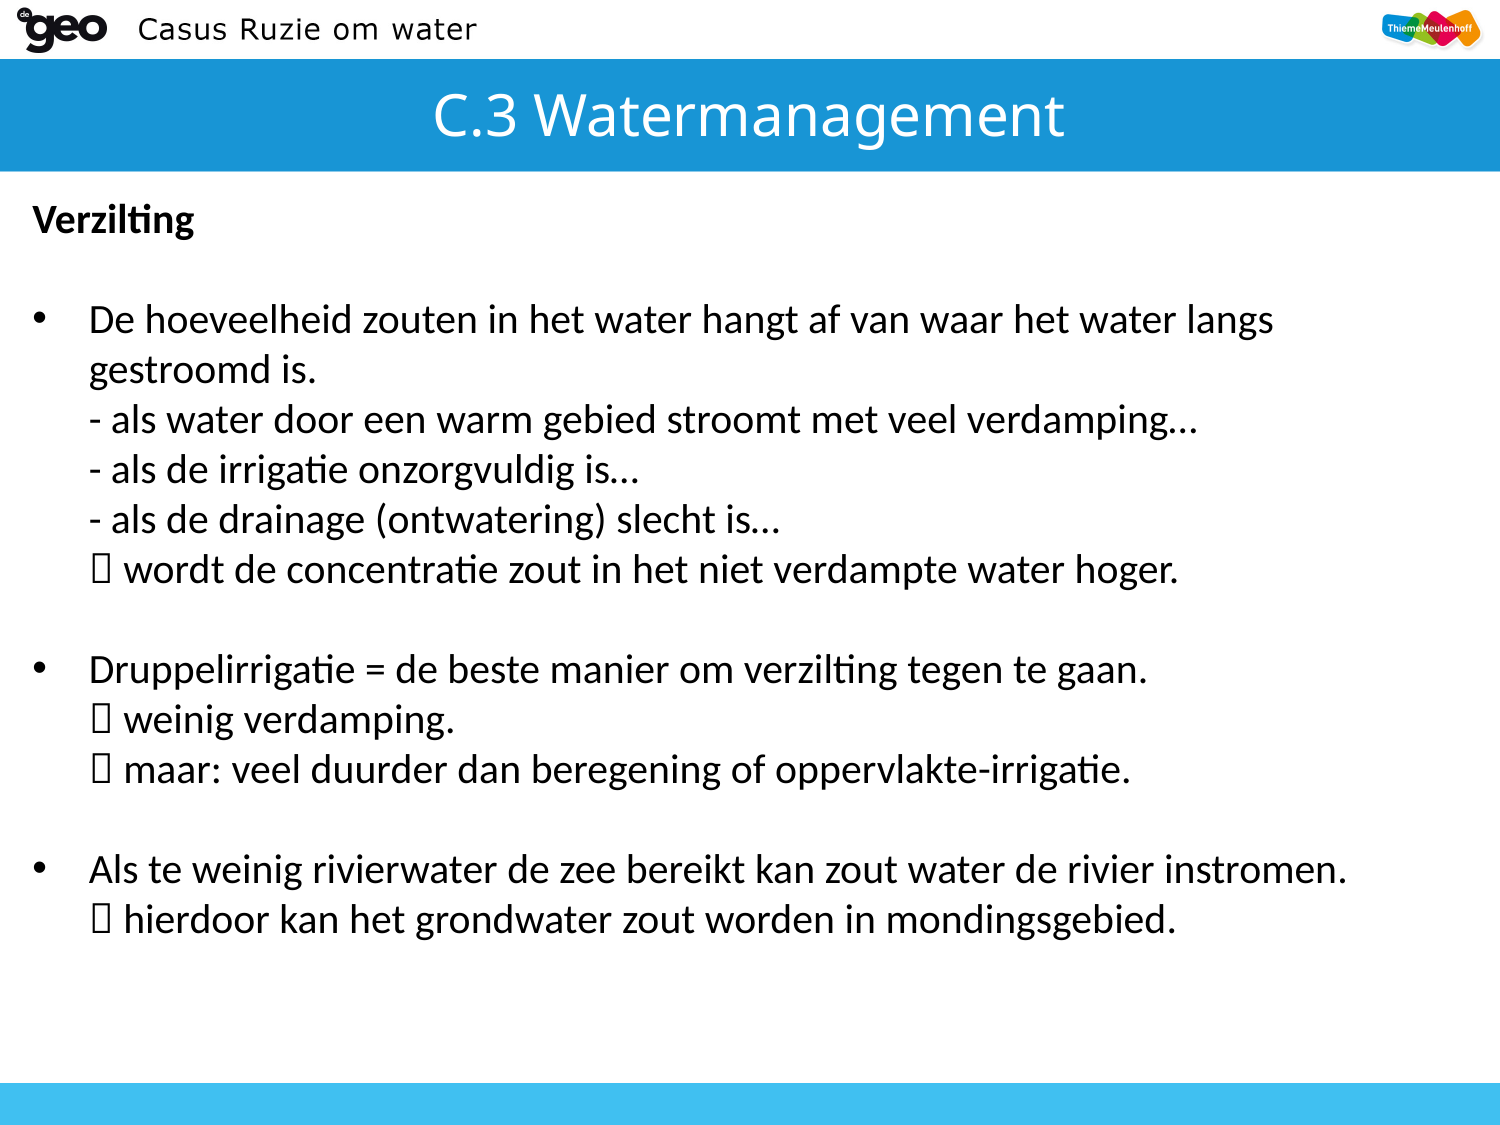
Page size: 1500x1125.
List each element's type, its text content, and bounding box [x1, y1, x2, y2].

picture [0, 0, 1500, 1125]
title C.3 Watermanagement [0, 54, 1499, 173]
text_box Verzilting De hoeveelheid zouten in het water hangt af van waar het water langs gestroomd is. - als water door een warm gebied stroomt met veel verdamping… - als de irrigatie onzorgvuldig is… - als de drainage (ontwatering) slecht is…  wordt de concentratie zout in het niet verdampte water hoger. Druppelirrigatie = de beste manier om verzilting tegen te gaan.  weinig verdamping.  maar: veel duurder dan beregening of oppervlakte-irrigatie. Als te weinig rivierwater de zee bereikt kan zout water de rivier instromen.  hierdoor kan het grondwater zout worden in mondingsgebied. [17, 184, 1447, 1125]
